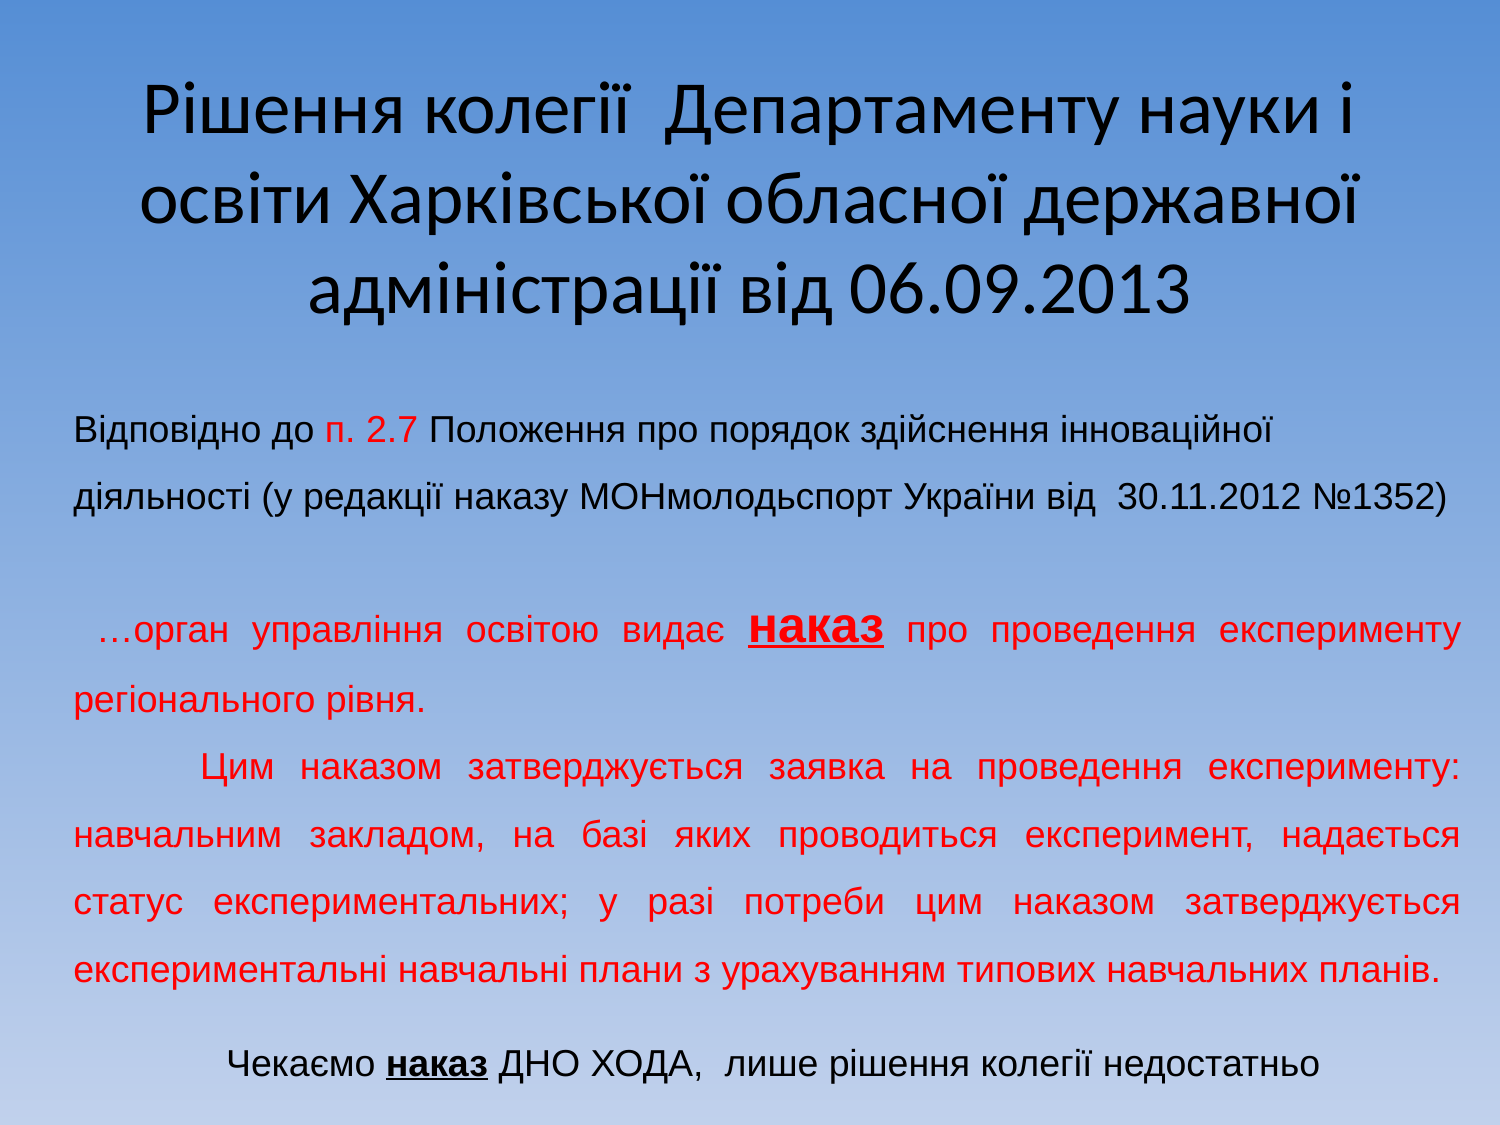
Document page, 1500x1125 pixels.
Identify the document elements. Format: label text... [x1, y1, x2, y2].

text_box Чекаємо наказ ДНО ХОДА, лише рішення колегії недостатньо [93, 1031, 1454, 1091]
text_box Відповідно до п. 2.7 Положення про порядок здійснення інноваційної діяльності (у редакції наказу МОНмолодьспорт України від 30.11.2012 №1352) …орган управління освітою видає наказ про проведення експерименту регіонального рівня. Цим наказом затверджується заявка на проведення експерименту: навчальним закладом, на базі яких проводиться експеримент, надається статус експериментальних; у разі потреби цим наказом затверджується експериментальні навчальні плани з урахуванням типових навчальних планів. [58, 375, 1477, 998]
title Рішення колегії Департаменту науки і освіти Харківської обласної державної адміністрації від 06.09.2013 [74, 44, 1426, 233]
